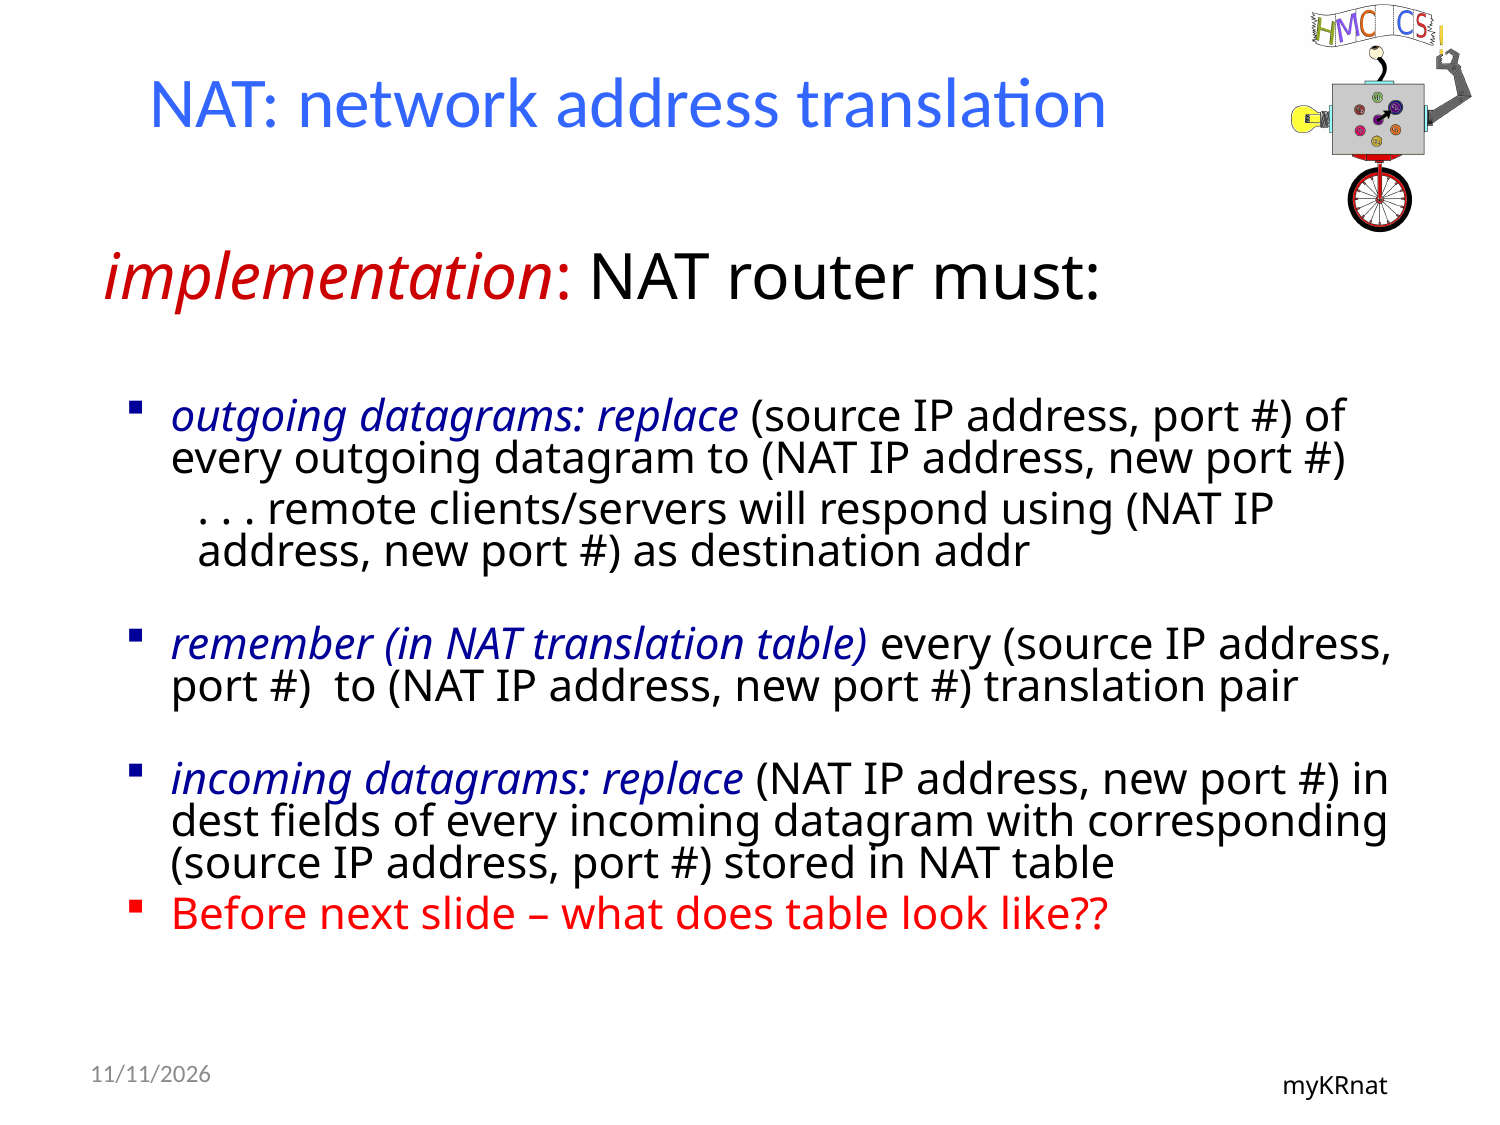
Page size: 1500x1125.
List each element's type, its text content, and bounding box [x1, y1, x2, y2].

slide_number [75, 1042, 425, 1103]
list implementation: NAT router must: outgoing datagrams: replace (source IP address, port #) of every outgoing datagram to (NAT IP address, new port #) . . . remote clients/servers will respond using (NAT IP address, new port #) as destination addr remember (in NAT translation table) every (source IP address, port #) to (NAT IP address, new port #) translation pair incoming datagrams: replace (NAT IP address, new port #) in dest fields of every incoming datagram with corresponding (source IP address, port #) stored in NAT table Before next slide – what does table look like?? [38, 243, 1446, 1006]
title NAT: network address translation [87, 23, 1172, 175]
picture [1286, 0, 1479, 233]
footer myKRnat [1045, 1062, 1404, 1102]
